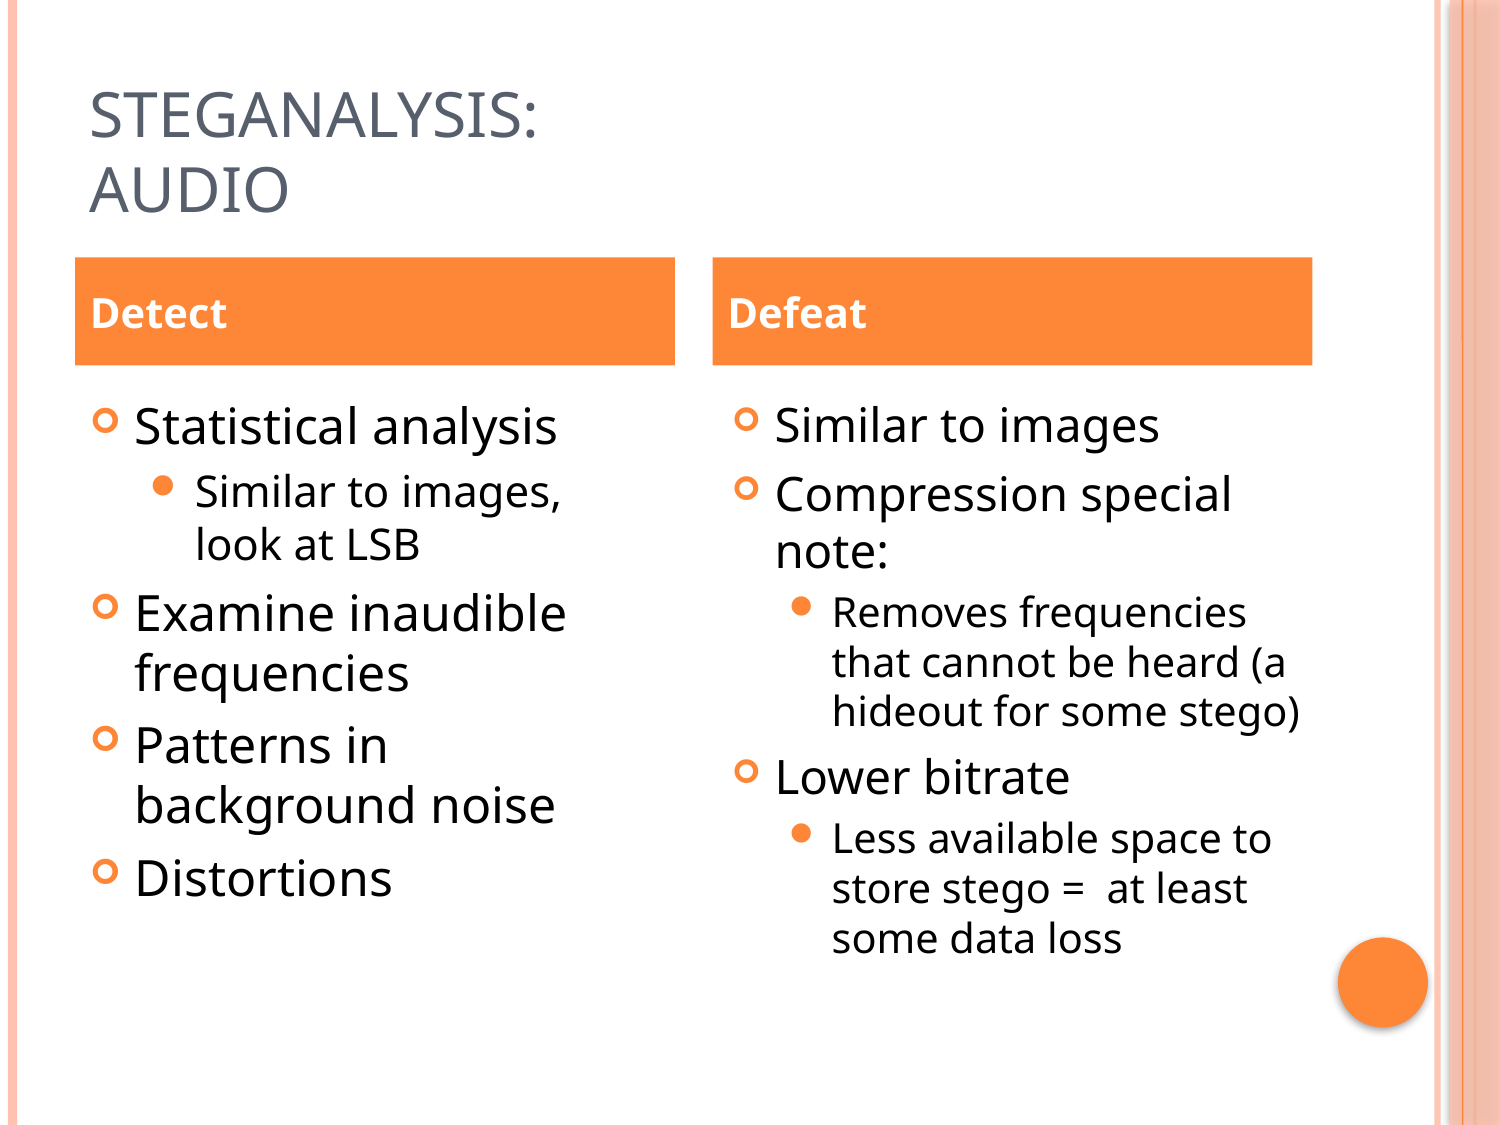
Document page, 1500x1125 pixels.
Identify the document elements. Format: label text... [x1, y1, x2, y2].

list Defeat [712, 257, 1313, 366]
list Similar to images Compression special note: Removes frequencies that cannot be heard (a hideout for some stego) Lower bitrate Less available space to store stego = at least some data loss [717, 387, 1318, 1025]
list Statistical analysis Similar to images, look at LSB Examine inaudible frequencies Patterns in background noise Distortions [75, 387, 675, 1025]
list Detect [75, 257, 675, 366]
title Steganalysis: Audio [75, 44, 1313, 233]
